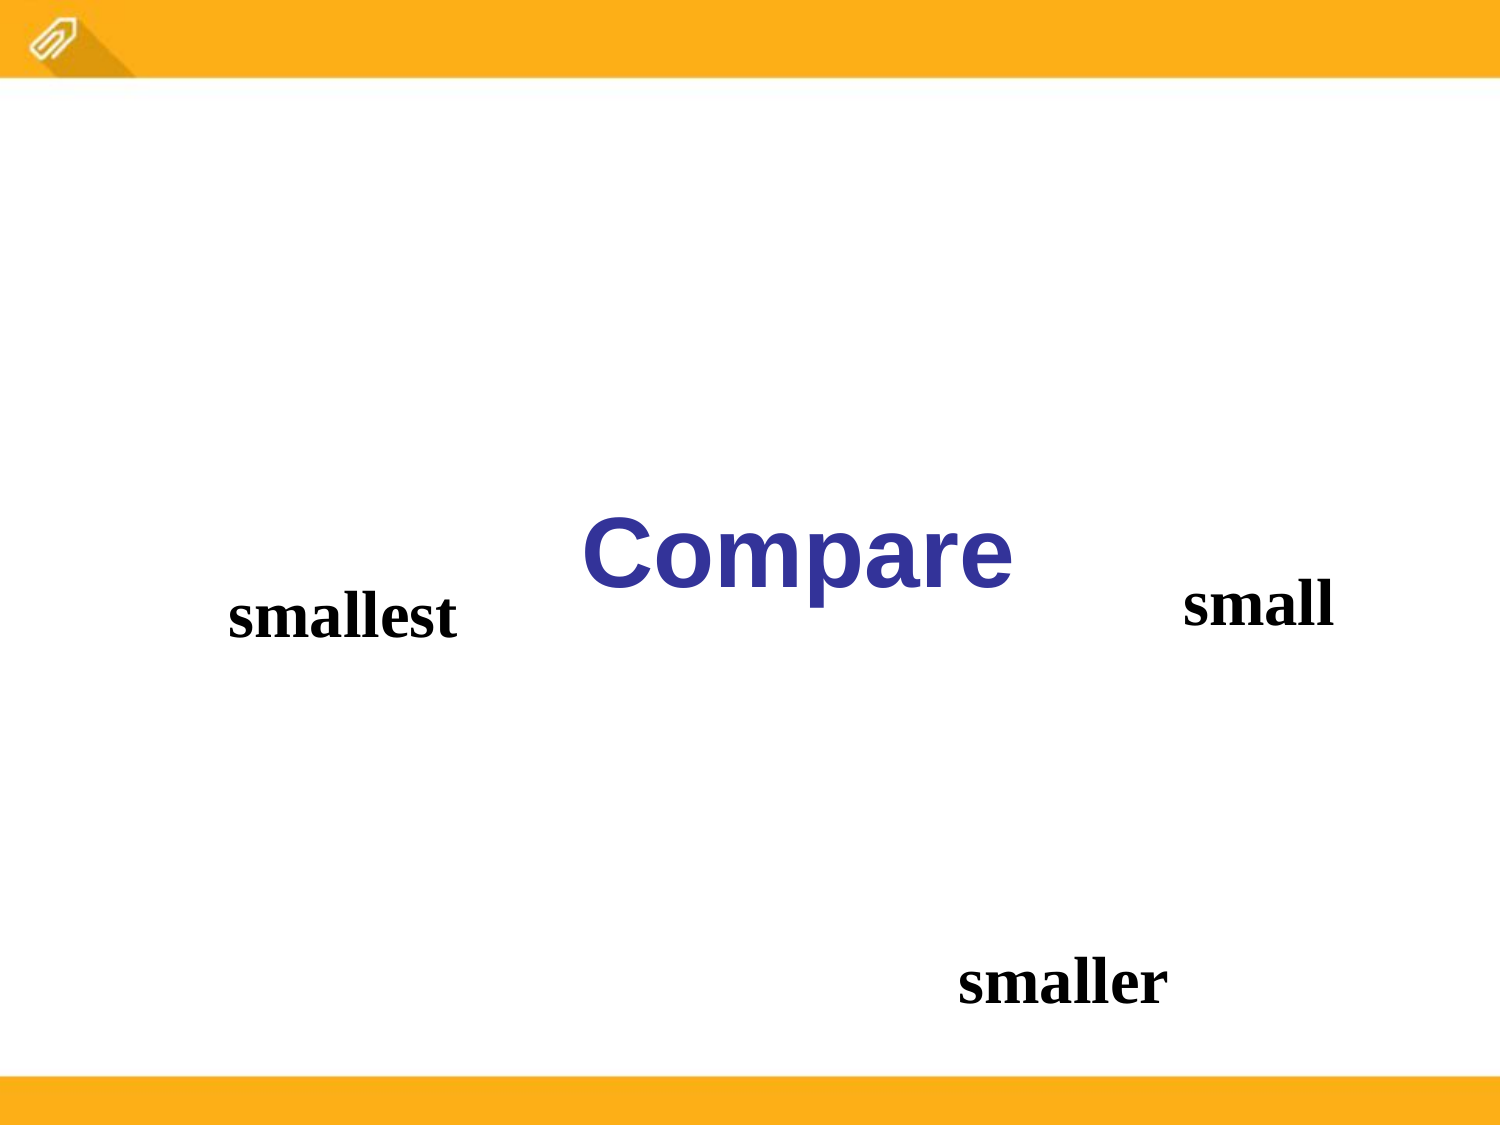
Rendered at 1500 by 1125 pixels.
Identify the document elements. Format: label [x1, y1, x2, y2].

text_box [159, 77, 1419, 1060]
picture [0, 0, 1500, 1125]
